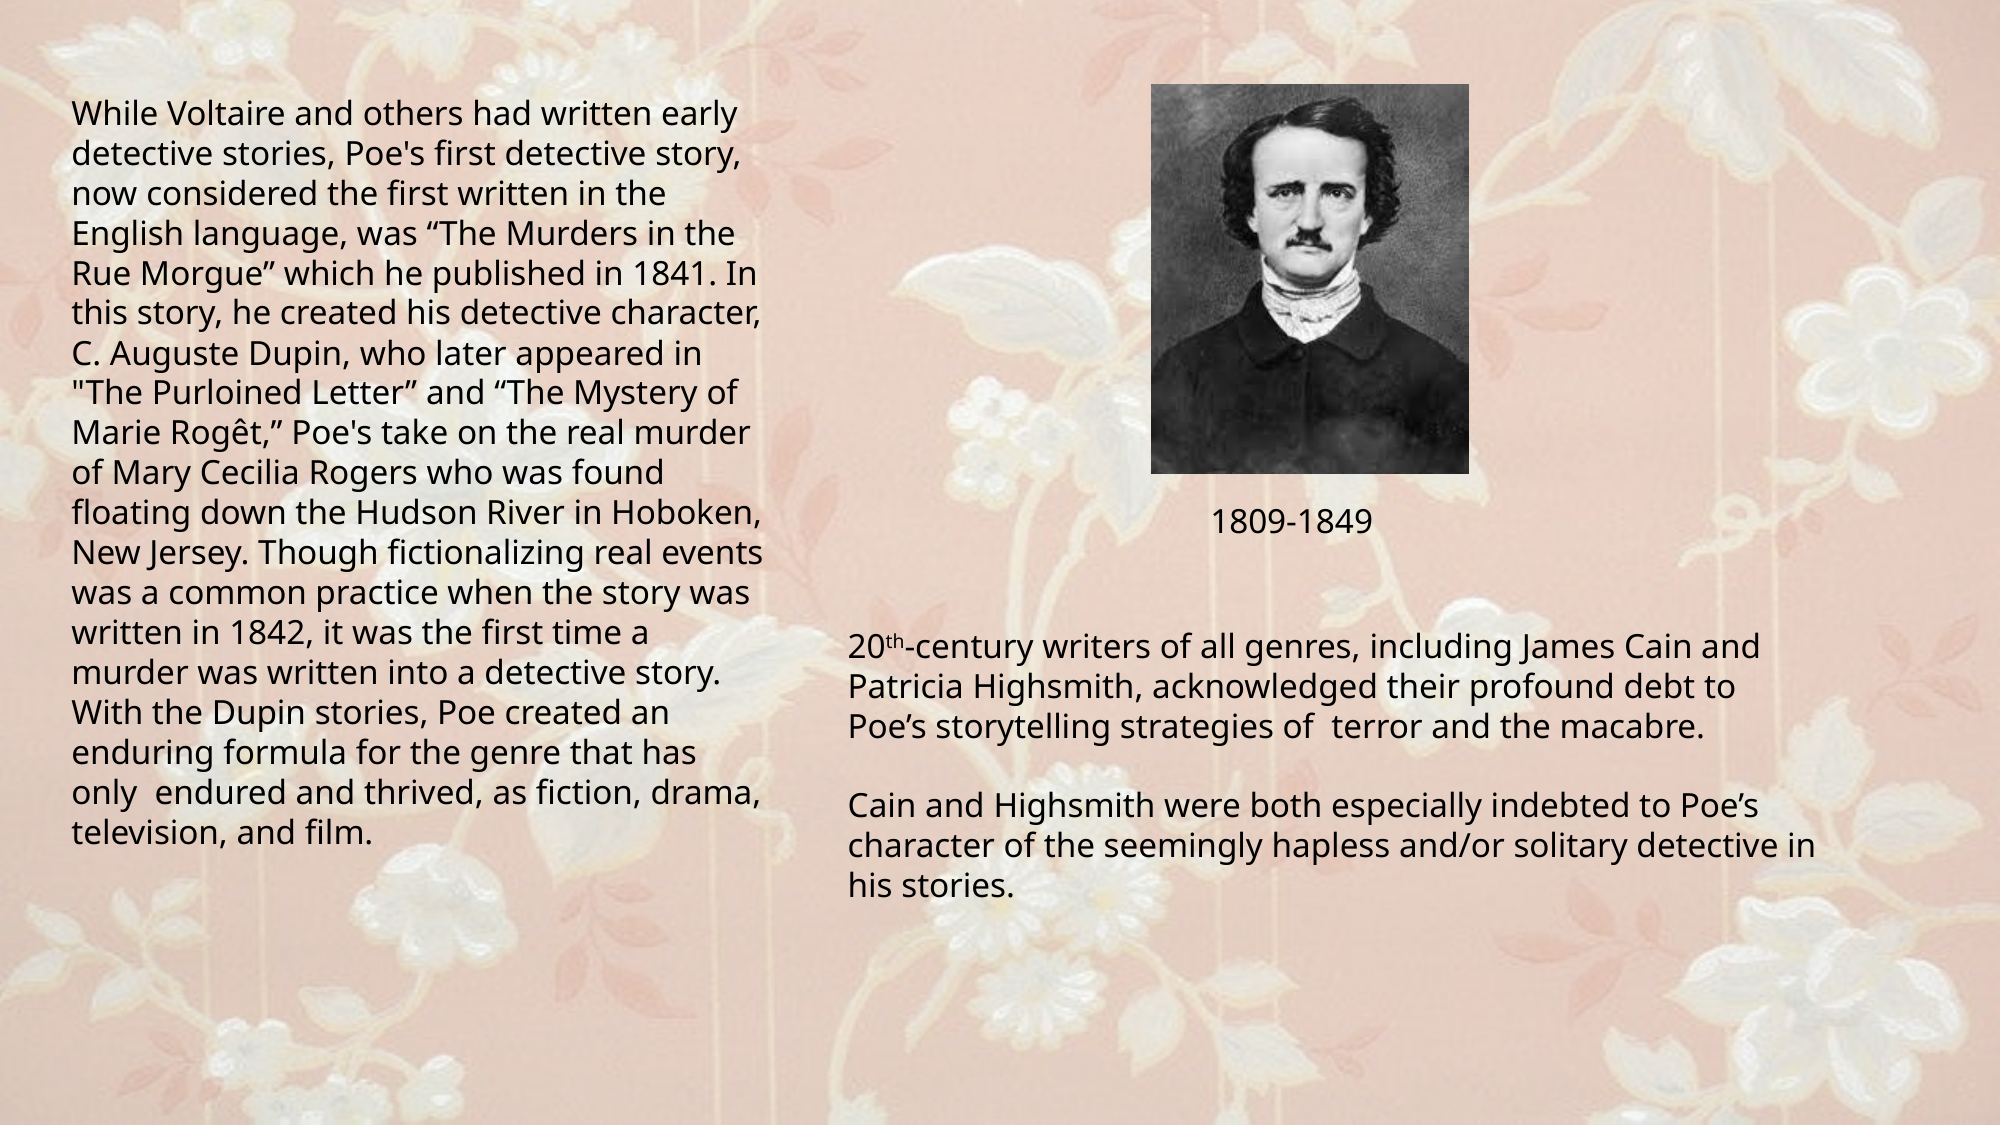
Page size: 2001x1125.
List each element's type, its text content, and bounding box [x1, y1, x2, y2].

picture [1151, 84, 1469, 474]
text_box 20th-century writers of all genres, including James Cain and Patricia Highsmith, acknowledged their profound debt to Poe’s storytelling strategies of terror and the macabre. Cain and Highsmith were both especially indebted to Poe’s character of the seemingly hapless and/or solitary detective in his stories. [832, 577, 1834, 912]
text_box While Voltaire and others had written early detective stories, Poe's first detective story, now considered the first written in the English language, was “The Murders in the Rue Morgue” which he published in 1841. In this story, he created his detective character, C. Auguste Dupin, who later appeared in "The Purloined Letter” and “The Mystery of Marie Rogêt,” Poe's take on the real murder of Mary Cecilia Rogers who was found floating down the Hudson River in Hoboken, New Jersey. Though fictionalizing real events was a common practice when the story was written in 1842, it was the first time a murder was written into a detective story. With the Dupin stories, Poe created an enduring formula for the genre that has only endured and thrived, as fiction, drama, television, and film. [56, 84, 787, 893]
text_box 1809-1849 [1195, 493, 1389, 548]
